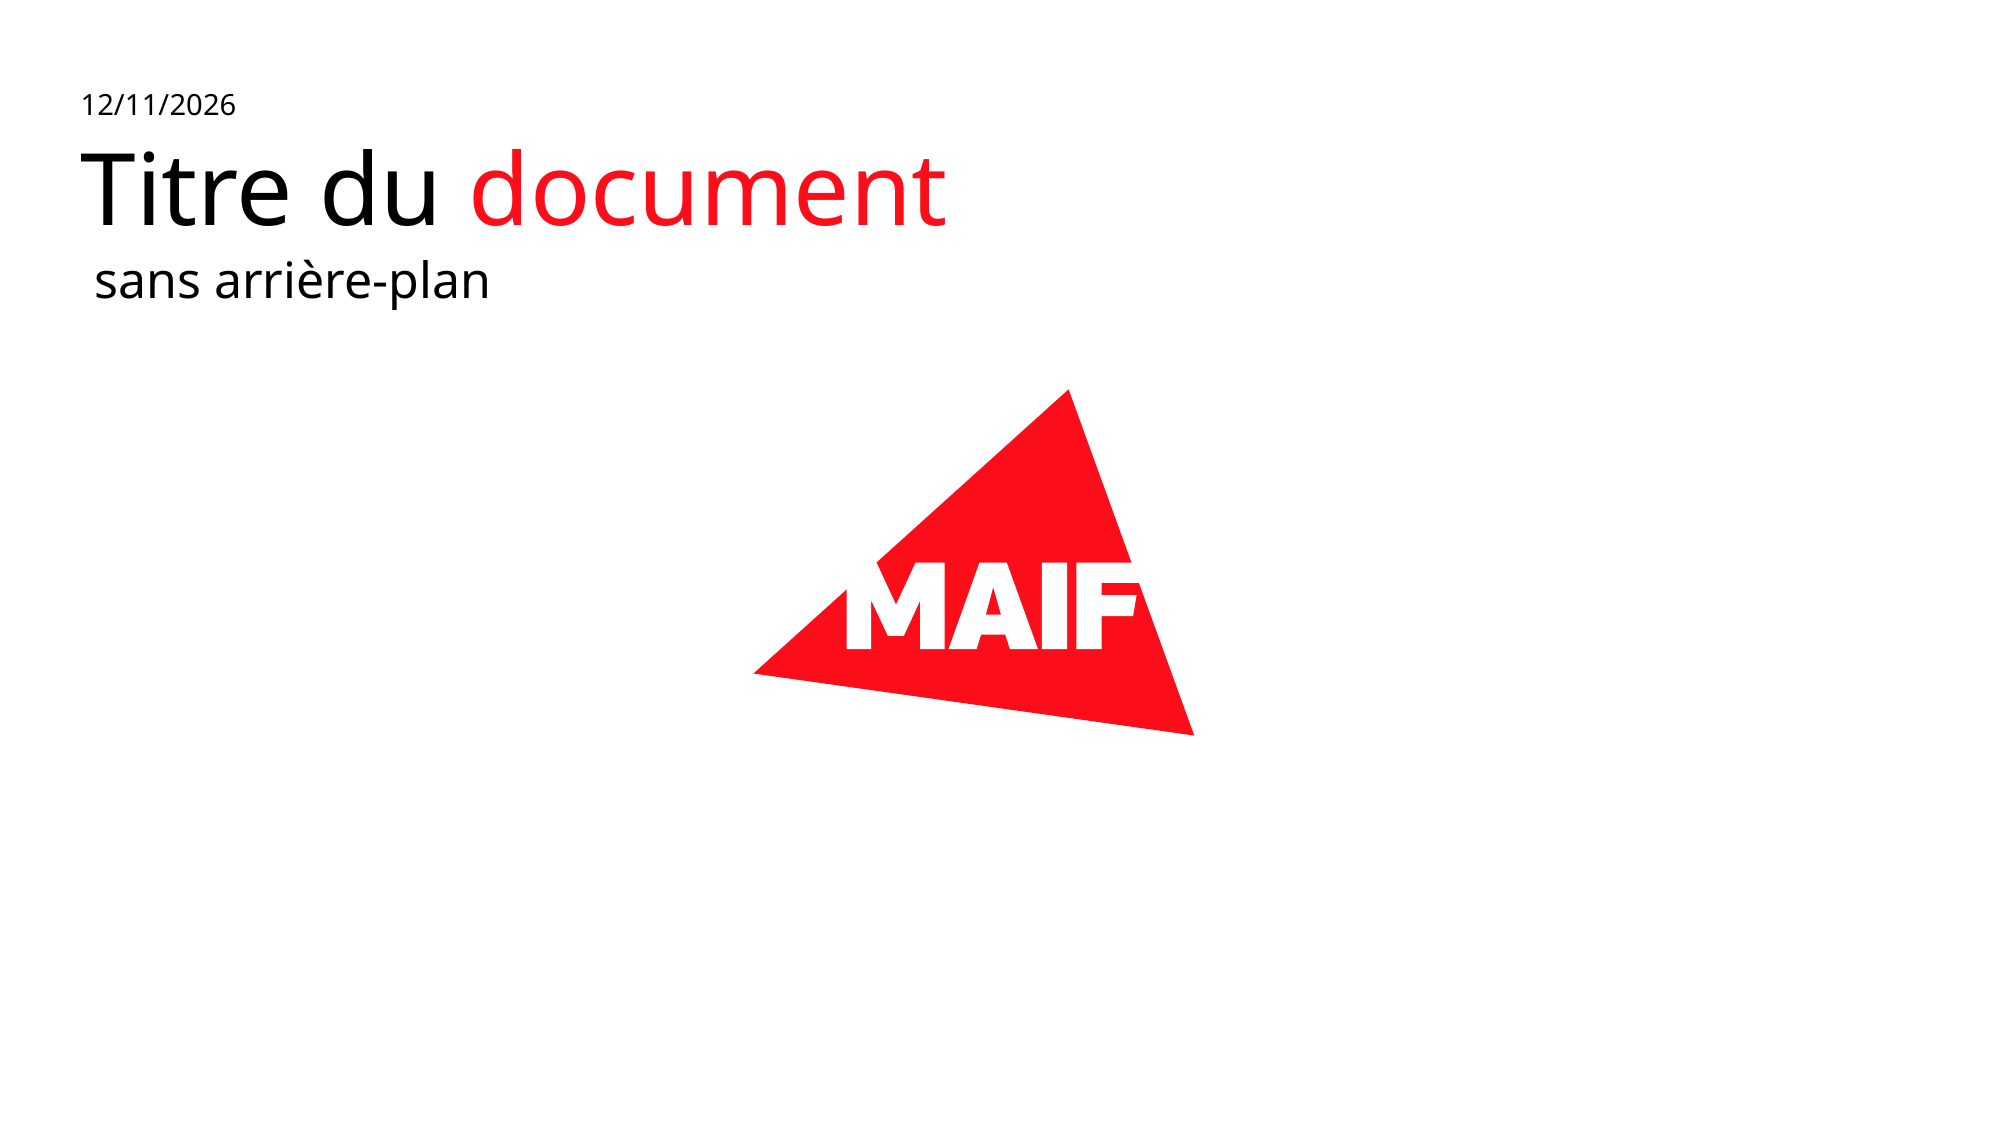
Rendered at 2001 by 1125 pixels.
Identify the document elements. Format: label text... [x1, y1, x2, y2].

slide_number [65, 76, 516, 137]
title Titre du document [65, 131, 1750, 240]
subtitle sans arrière-plan [65, 240, 1750, 324]
